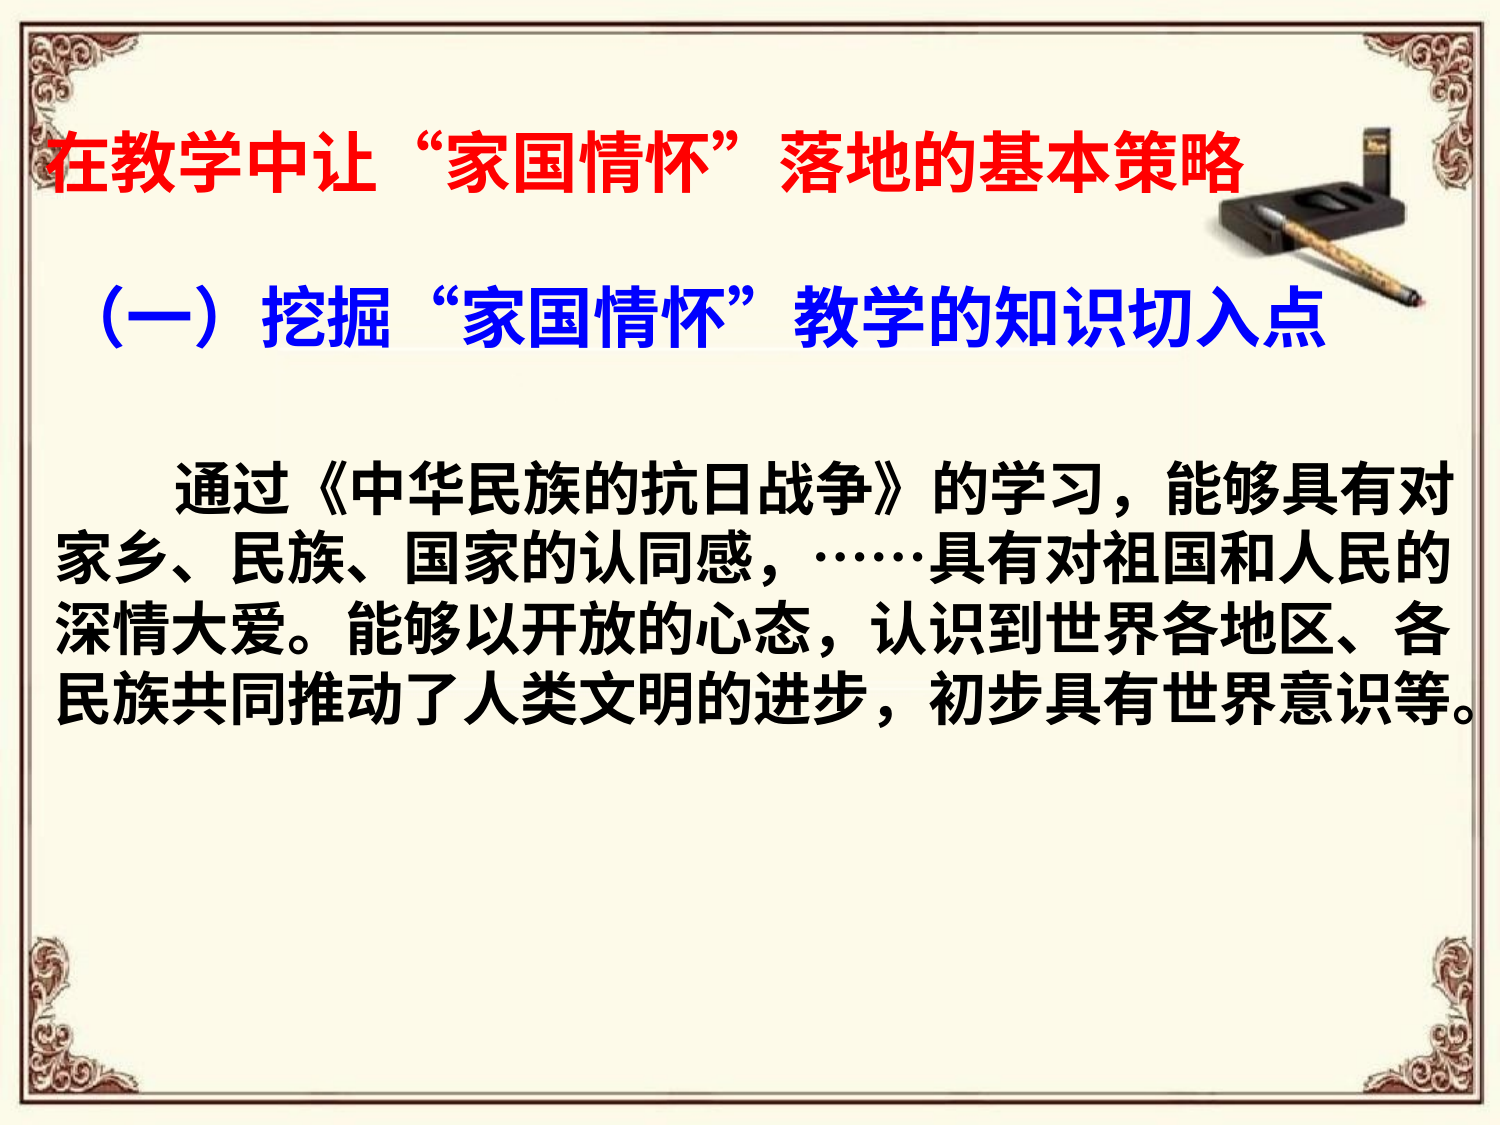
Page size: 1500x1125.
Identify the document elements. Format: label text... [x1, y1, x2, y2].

picture [0, 0, 1500, 1125]
text_box 在教学中让“家国情怀”落地的基本策略 [29, 113, 1282, 209]
text_box 通过《中华民族的抗日战争》的学习，能够具有对家乡、民族、国家的认同感，……具有对祖国和人民的深情大爱。能够以开放的心态，认识到世界各地区、各民族共同推动了人类文明的进步，初步具有世界意识等。 [39, 444, 1471, 879]
text_box （一）挖掘“家国情怀”教学的知识切入点 [45, 268, 1344, 364]
